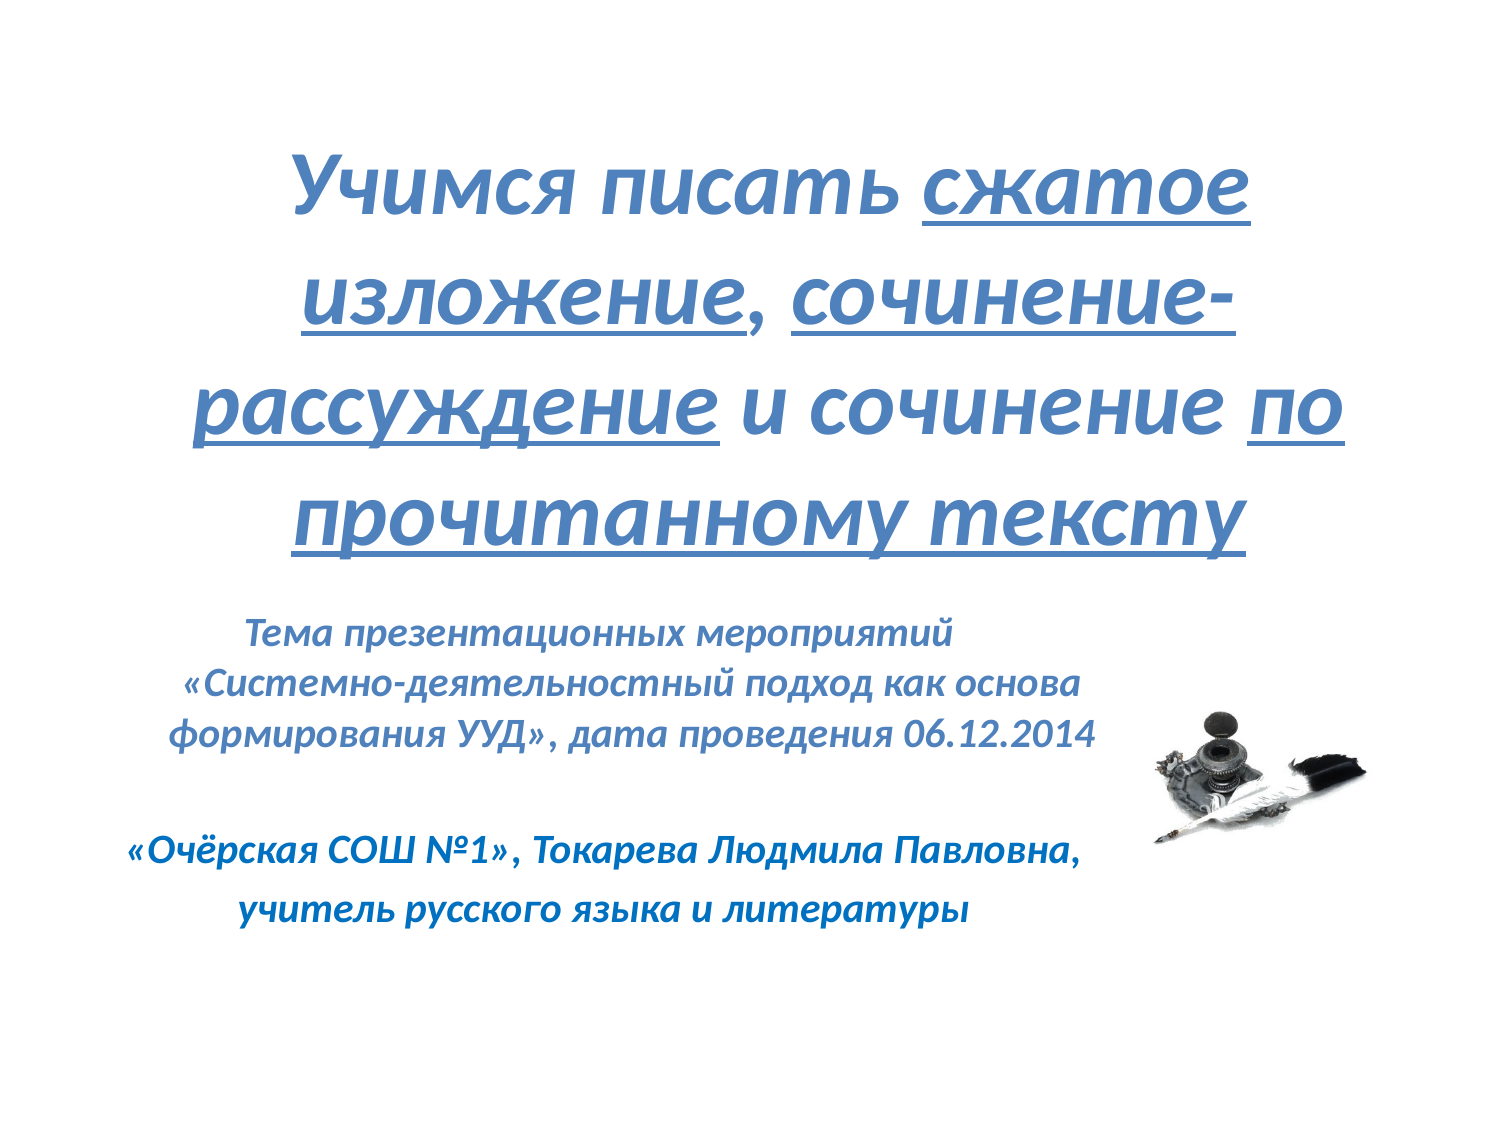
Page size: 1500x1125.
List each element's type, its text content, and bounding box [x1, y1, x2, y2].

picture [1136, 702, 1372, 851]
subtitle Тема презентационных мероприятий «Системно-деятельностный подход как основа формирования УУД», дата проведения 06.12.2014 «Очёрская СОШ №1», Токарева Людмила Павловна, учитель русского языка и литературы [0, 597, 1207, 1090]
title Учимся писать сжатое изложение, сочинение-рассуждение и сочинение по прочитанному тексту [93, 46, 1444, 762]
